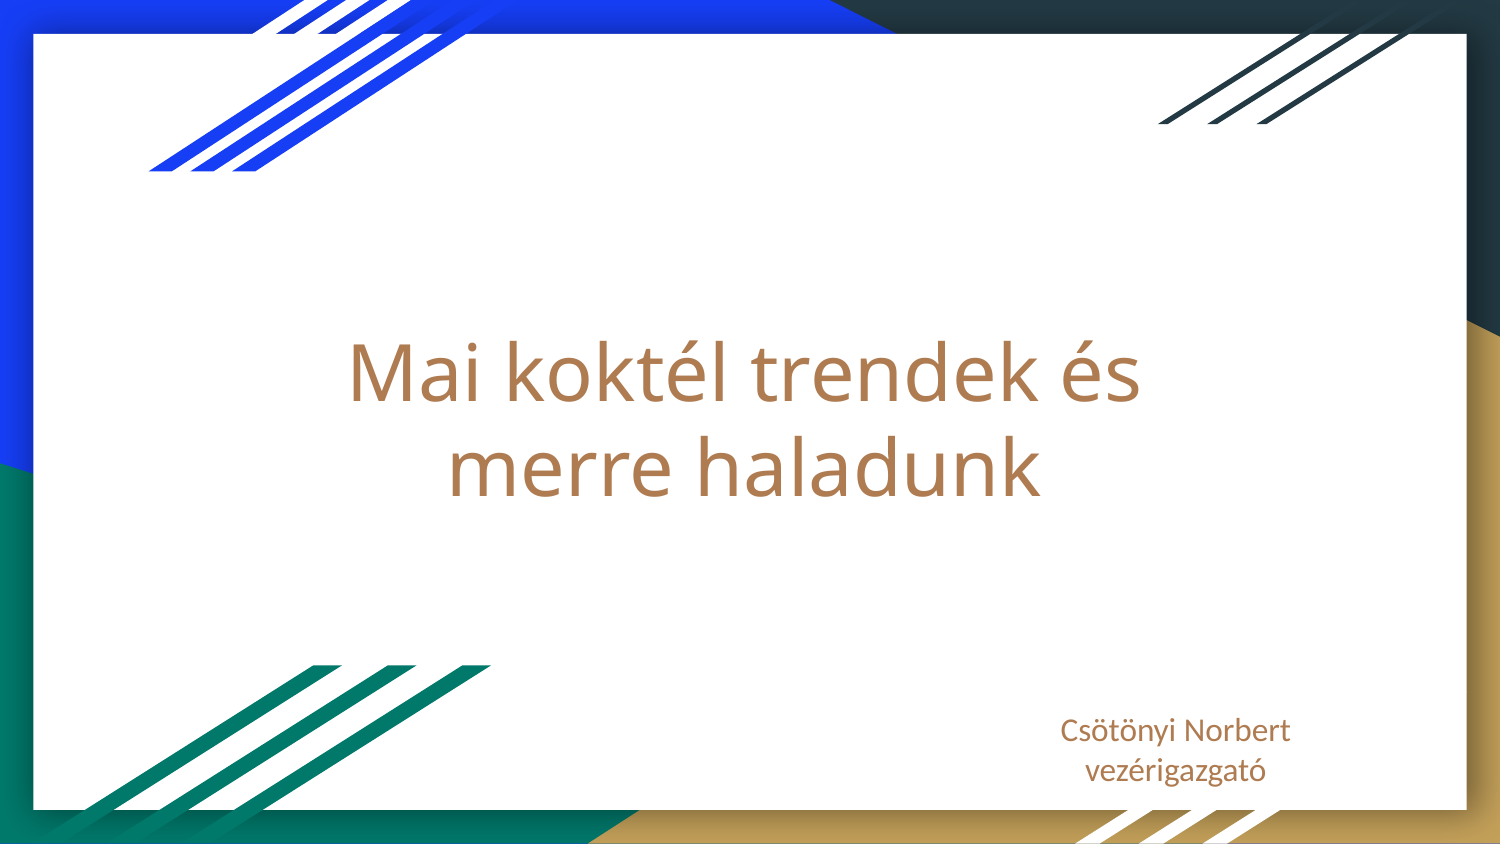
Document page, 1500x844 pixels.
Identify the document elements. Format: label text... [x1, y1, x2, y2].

title Mai koktél trendek és merre haladunk [304, 298, 1185, 537]
subtitle Csötönyi Norbert vezérigazgató [736, 693, 1500, 780]
